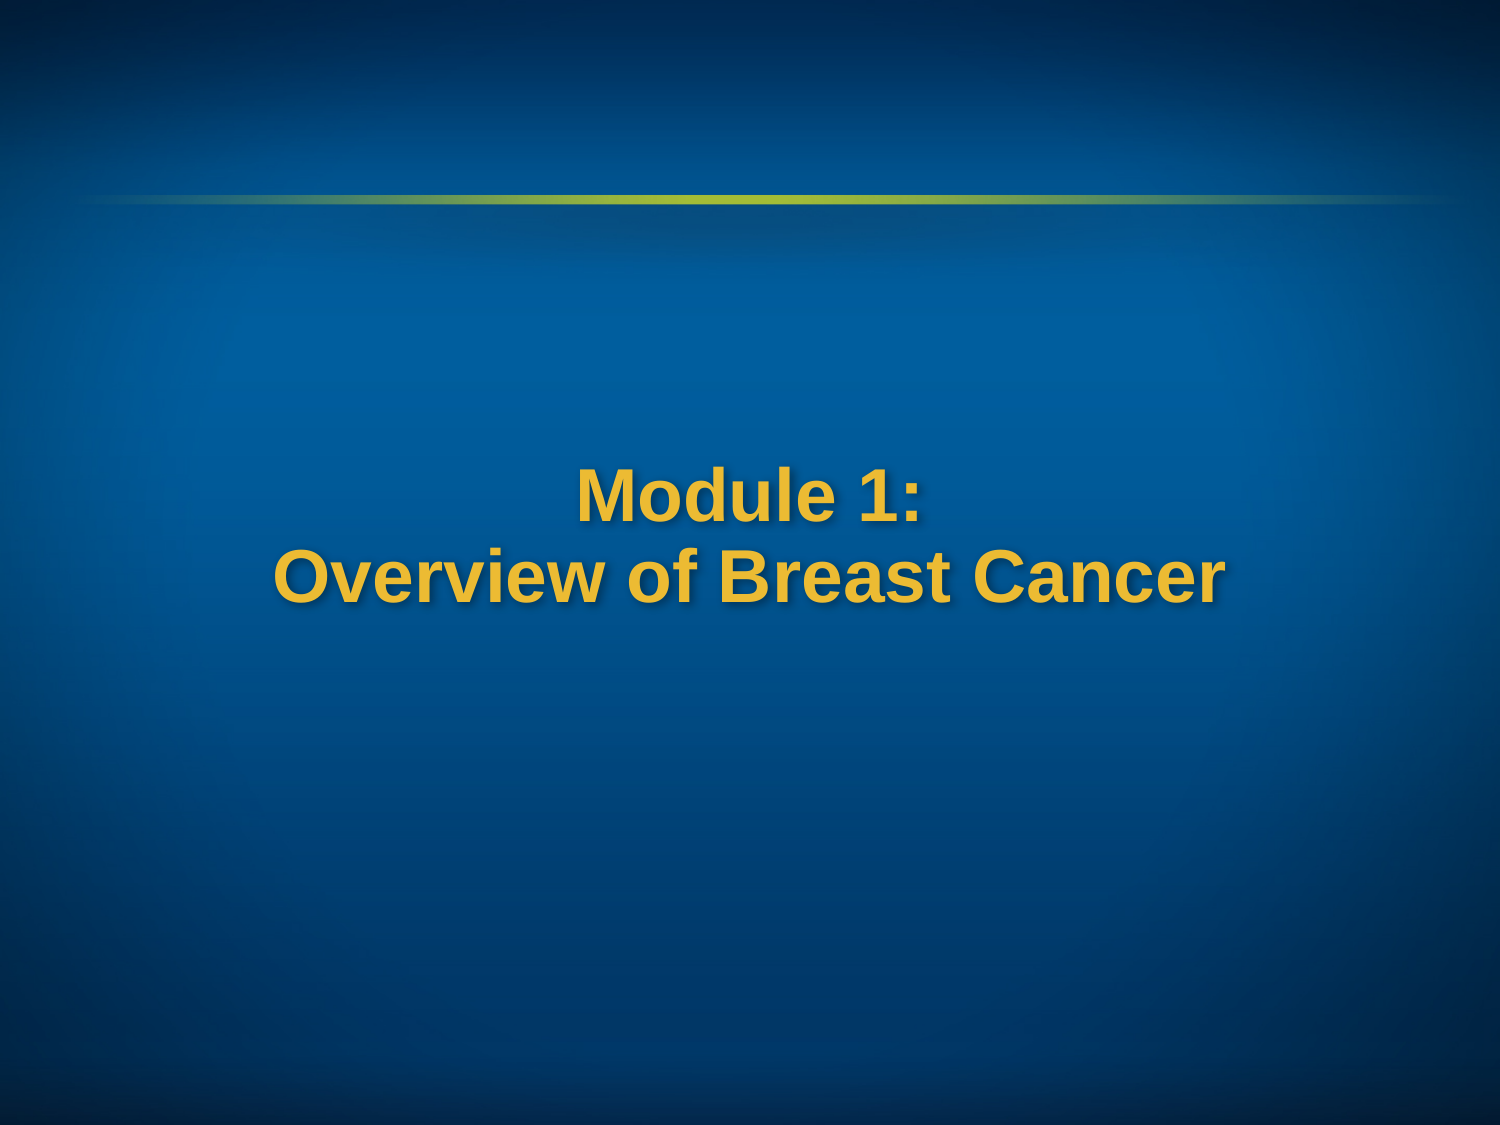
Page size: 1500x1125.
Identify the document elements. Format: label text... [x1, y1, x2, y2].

picture [0, 0, 1500, 1125]
text_box Module 1: Overview of Breast Cancer [74, 174, 1425, 900]
